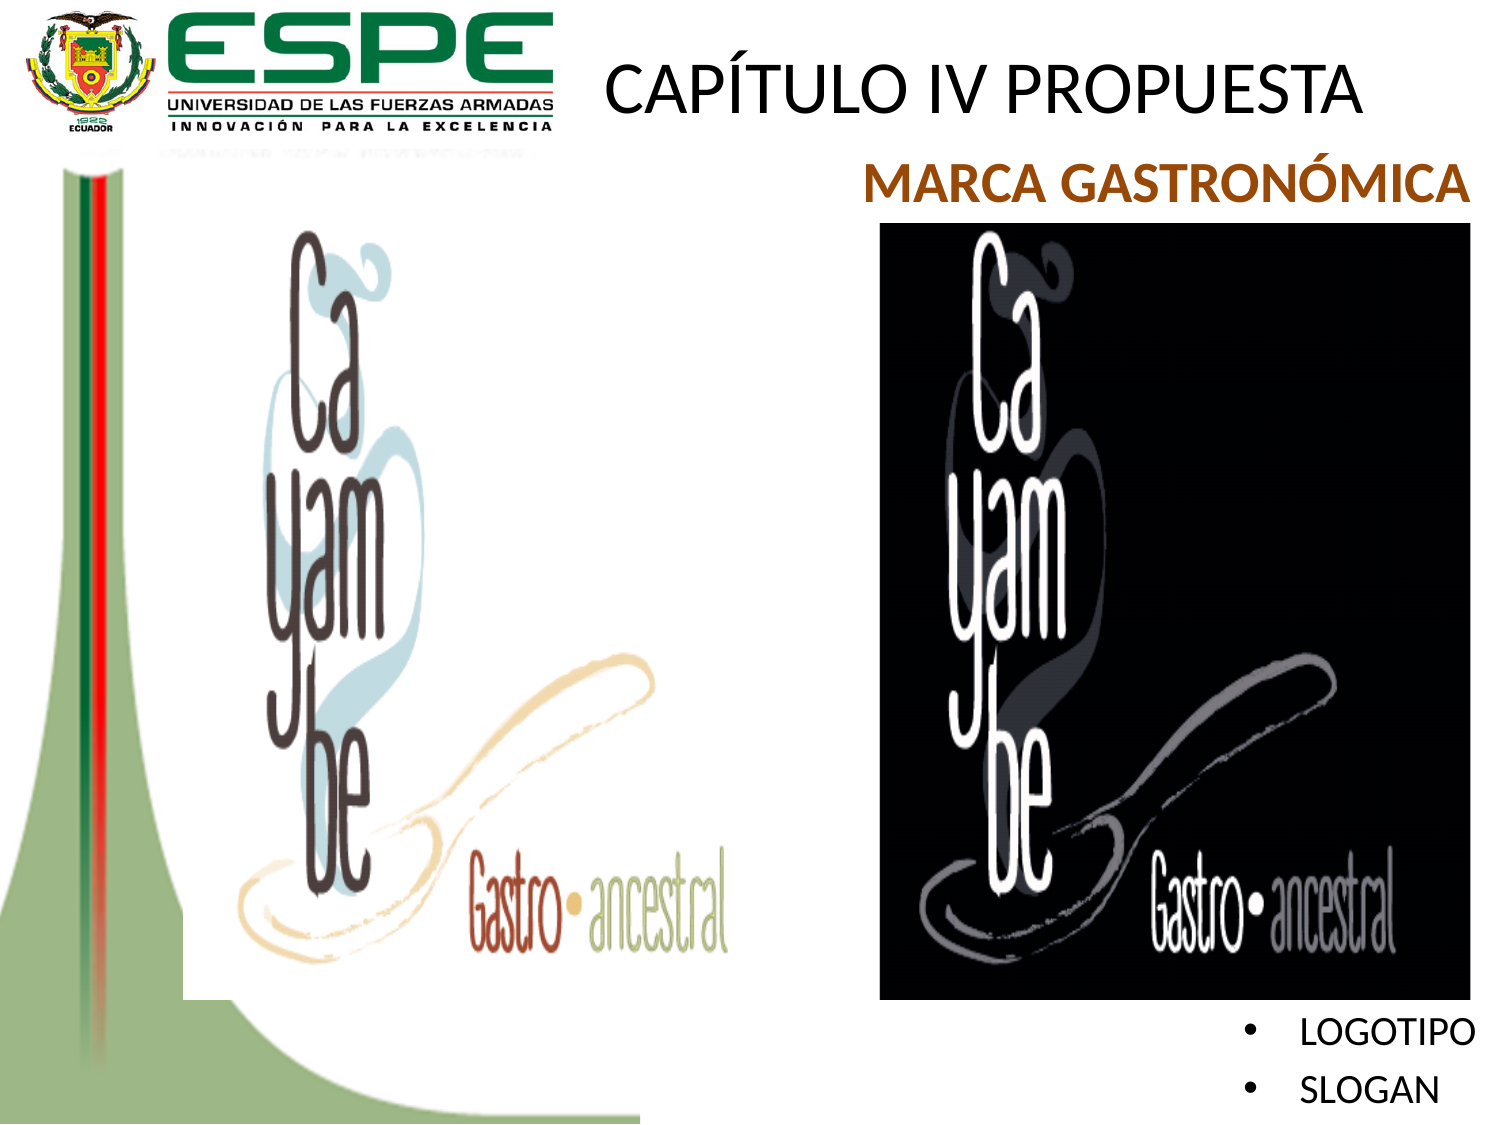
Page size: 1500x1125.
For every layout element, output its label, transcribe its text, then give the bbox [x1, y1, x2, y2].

list LOGOTIPO SLOGAN [1228, 996, 1500, 1123]
picture [0, 3, 1471, 1125]
text_box MARCA GASTRONÓMICA [847, 137, 1486, 222]
text_box CAPÍTULO IV PROPUESTA [593, 7, 1500, 137]
